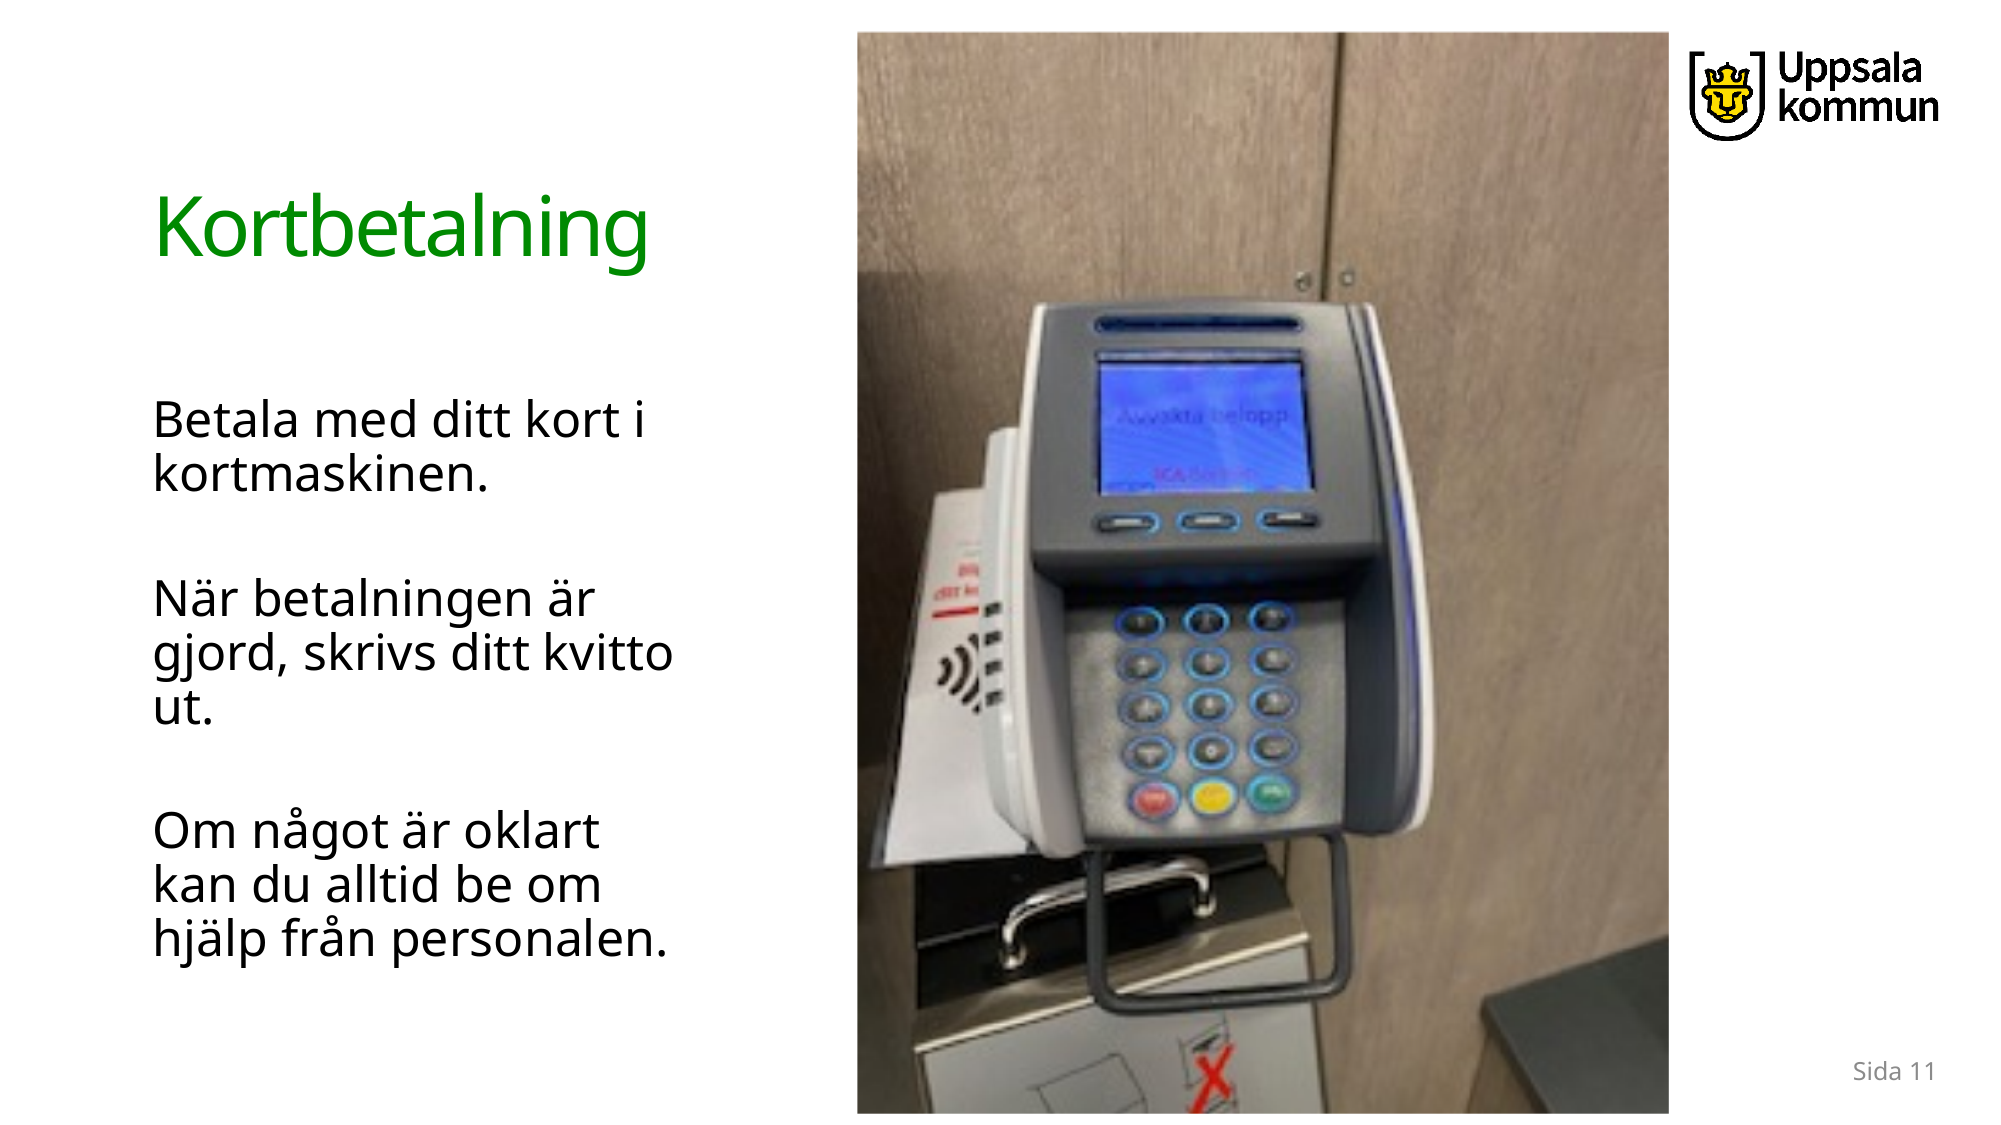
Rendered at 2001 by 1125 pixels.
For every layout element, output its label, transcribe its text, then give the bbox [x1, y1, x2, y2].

slide_number Sida 11 [1669, 1042, 1953, 1103]
title Kortbetalning [137, 159, 712, 282]
picture [858, 33, 1668, 166]
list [721, 166, 1804, 979]
list Betala med ditt kort i kortmaskinen. När betalningen är gjord, skrivs ditt kvitto ut. Om något är oklart kan du alltid be om hjälp från personalen. [137, 386, 712, 960]
picture [858, 979, 1668, 1113]
picture [1674, 36, 1953, 156]
